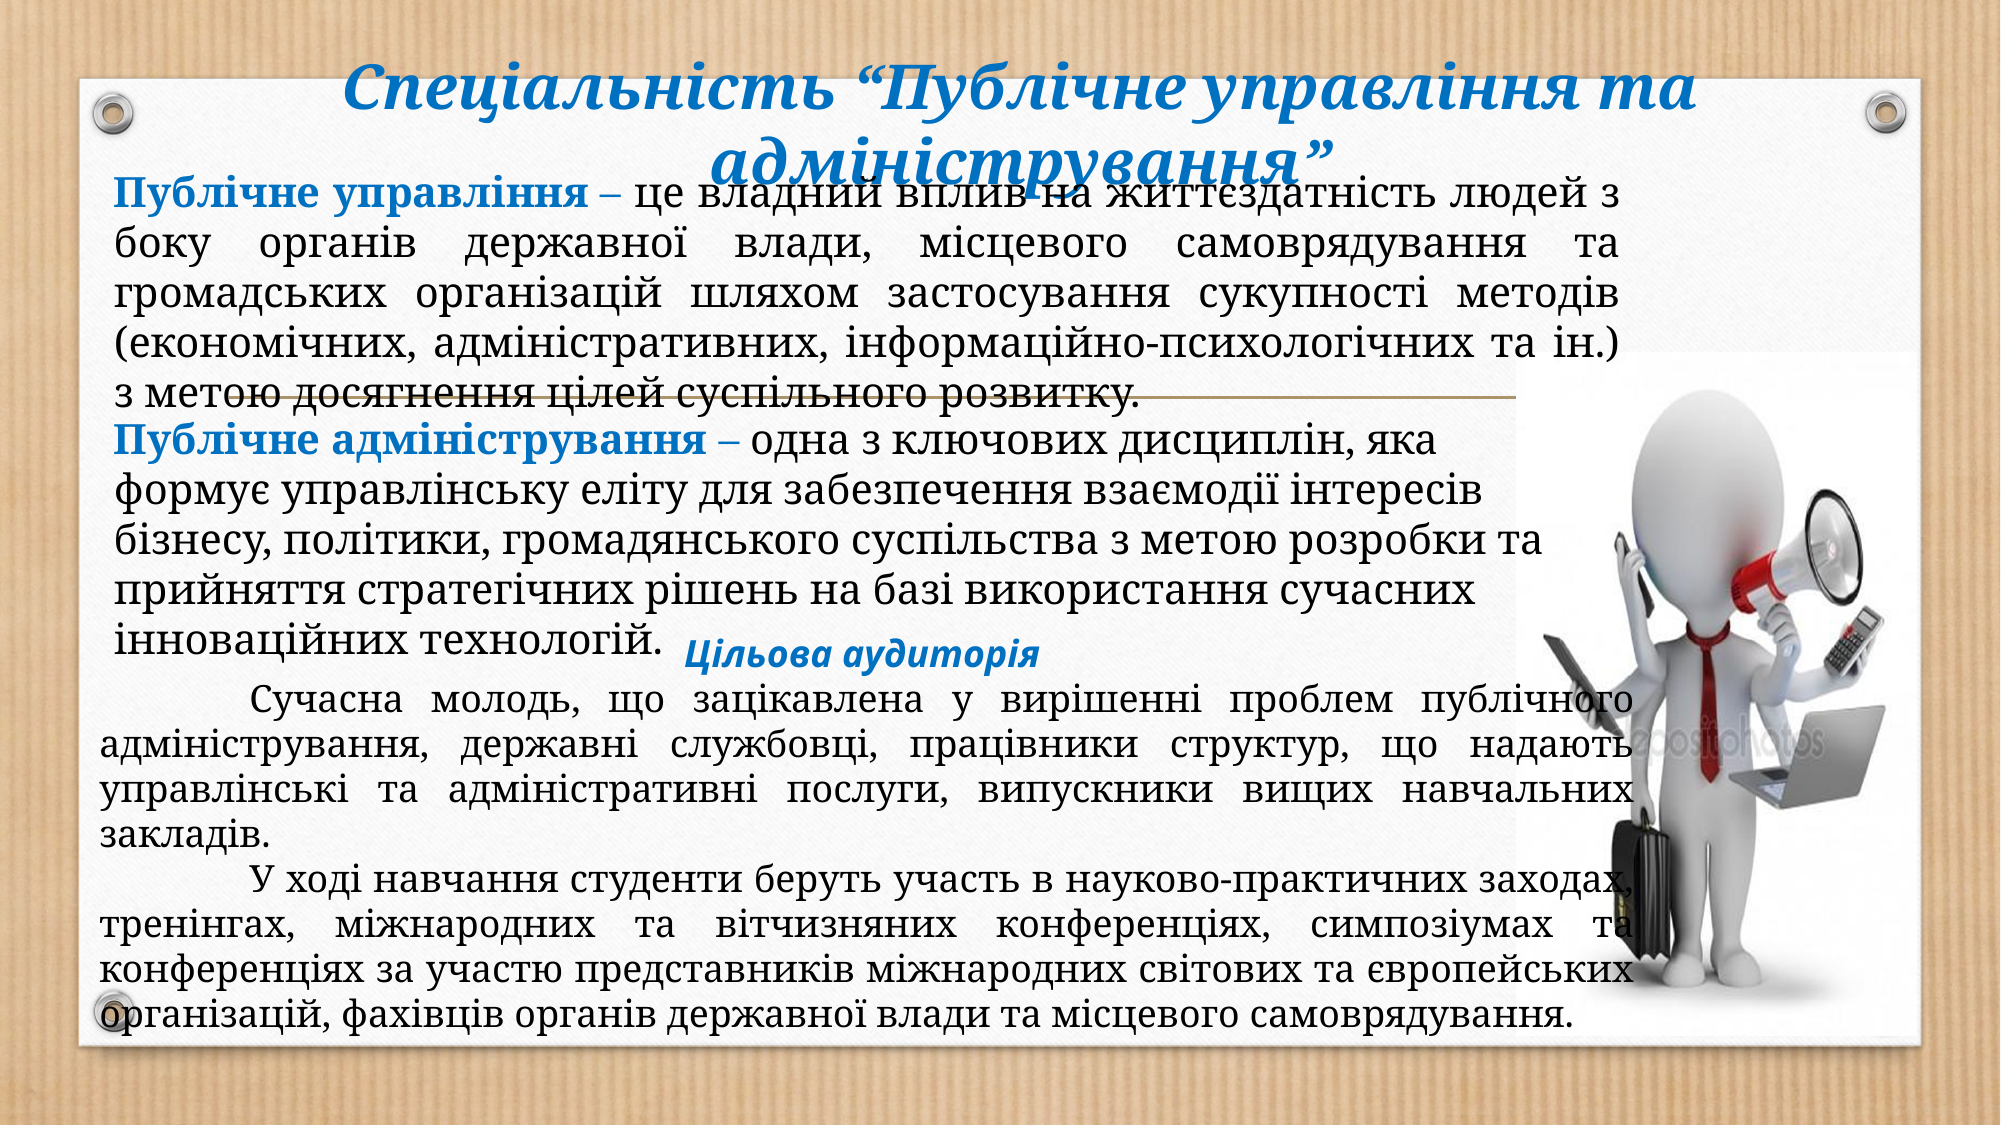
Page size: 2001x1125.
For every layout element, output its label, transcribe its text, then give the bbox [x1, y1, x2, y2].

picture [0, 0, 2001, 1125]
text_box Цільова аудиторія Сучасна молодь, що зацікавлена у вирішенні проблем публічного адміністрування, державні службовці, працівники структур, що надають управлінські та адміністративні послуги, випускники вищих навчальних закладів. У ході навчання студенти беруть участь в науково-практичних заходах, тренінгах, міжнародних та вітчизняних конференціях, симпозіумах та конференціях за участю представників міжнародних світових та європейських організацій, фахівців органів державної влади та місцевого самоврядування. [84, 622, 1650, 1043]
text_box Публічне адміністрування – одна з ключових дисциплін, яка формує управлінську еліту для забезпечення взаємодії інтересів бізнесу, політики, громадянського суспільства з метою розробки та прийняття стратегічних рішень на базі використання сучасних інноваційних технологій. [99, 424, 1515, 622]
text_box Публічне управління – це владний вплив на життєздатність людей з боку органів державної влади, місцевого самоврядування та громадських організацій шляхом застосування сукупності методів (економічних, адміністративних, інформаційно-психологічних та ін.) з метою досягнення цілей суспільного розвитку. [99, 158, 1636, 424]
title Спеціальність “Публічне управління та адміністрування” [142, 40, 1899, 204]
